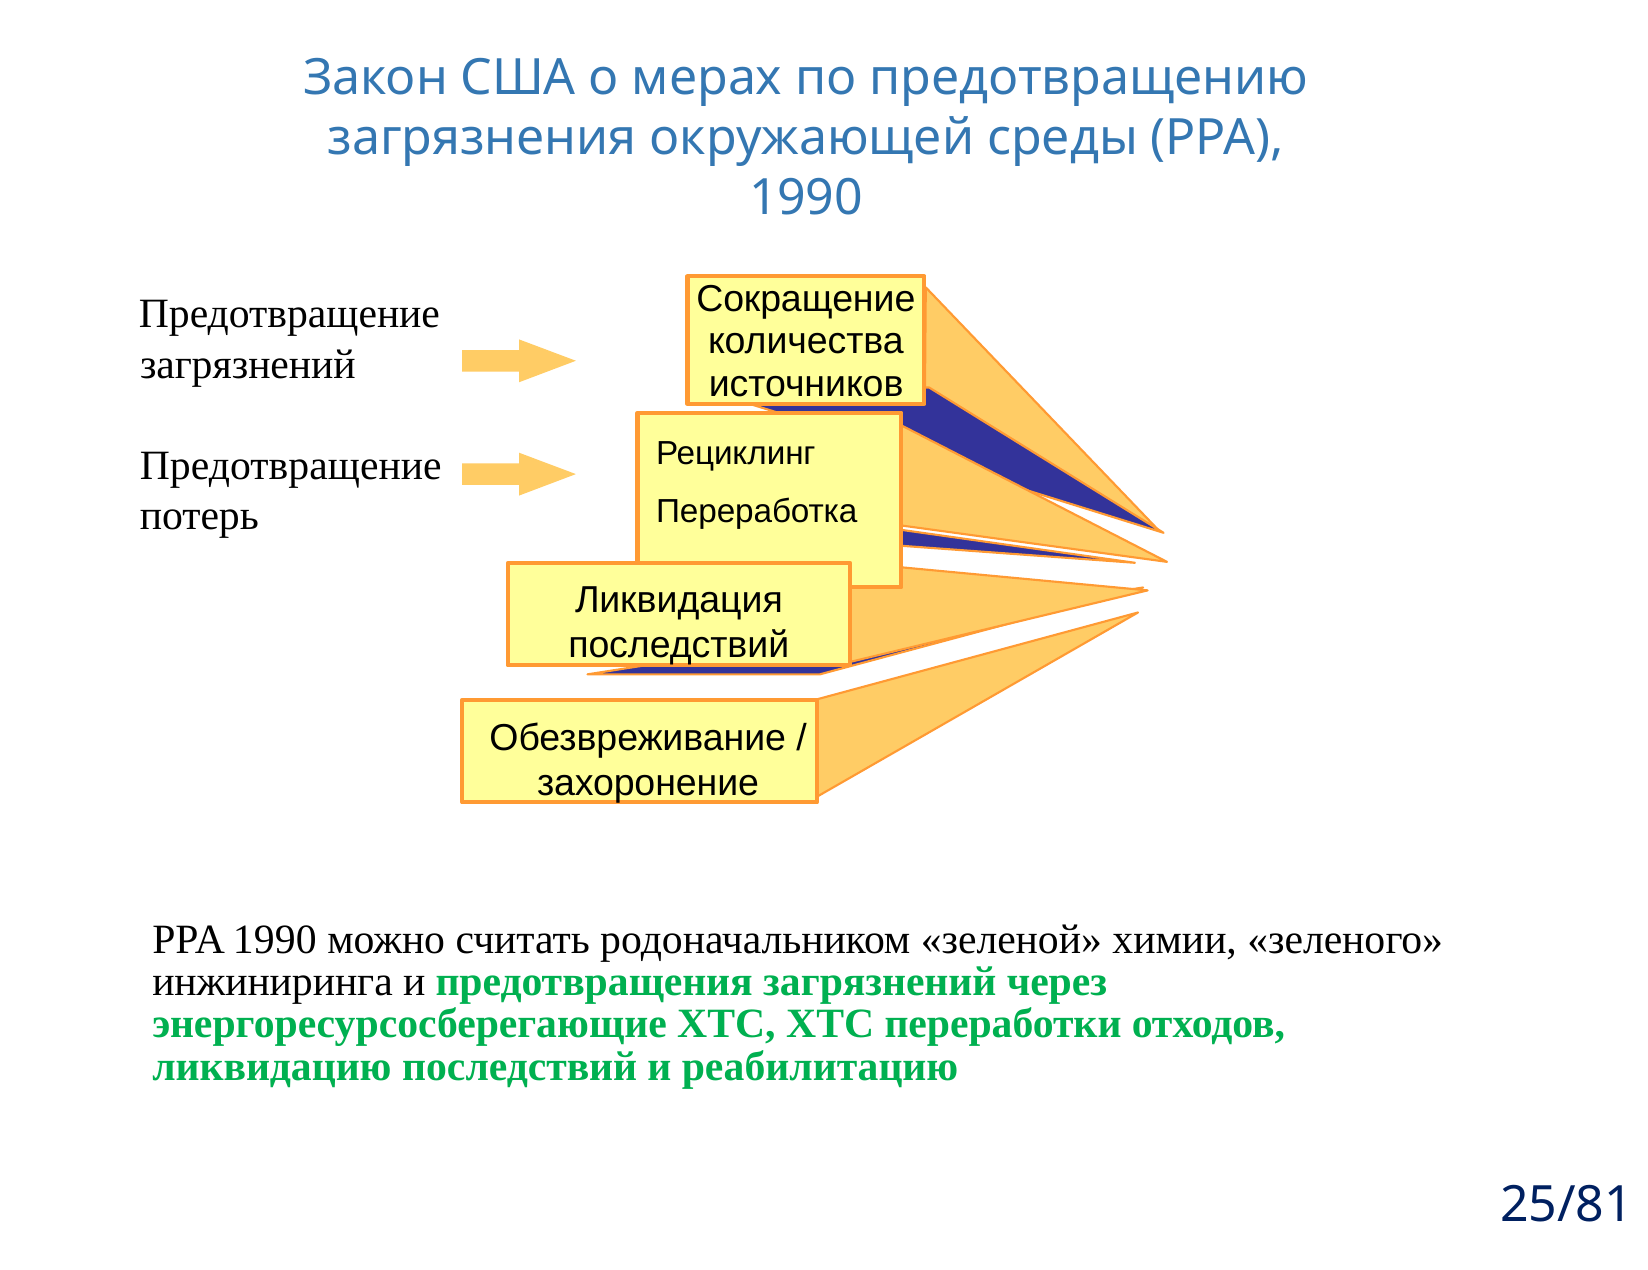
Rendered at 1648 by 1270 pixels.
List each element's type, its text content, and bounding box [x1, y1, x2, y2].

text_box Обезвреживание / захоронение [462, 699, 818, 803]
text_box [462, 339, 576, 383]
text_box Предотвращение потерь [124, 430, 488, 546]
text_box [587, 633, 974, 675]
text_box [488, 452, 576, 496]
text_box PPA 1990 можно считать родоначальником «зеленой» химии, «зеленого» инжиниринга и предотвращения загрязнений через энергоресурсосберегающие ХТС, ХТС переработки отходов, ликвидацию последствий и реабилитацию [136, 918, 1524, 1089]
text_box Закон США о мерах по предотвращению загрязнения окружающей среды (РРА), 1990 [292, 0, 1319, 225]
text_box [850, 567, 1148, 662]
slide_number 25/81 [1479, 1202, 1648, 1270]
text_box [902, 425, 1167, 562]
text_box Ликвидация последствий [507, 562, 850, 666]
text_box [902, 529, 1135, 563]
text_box [818, 612, 1139, 797]
text_box Рециклинг Переработка [637, 412, 902, 588]
text_box Сокращение количества источников [687, 276, 925, 404]
text_box [750, 387, 1164, 533]
text_box Предотвращение загрязнений [136, 284, 508, 387]
text_box [925, 287, 1157, 528]
